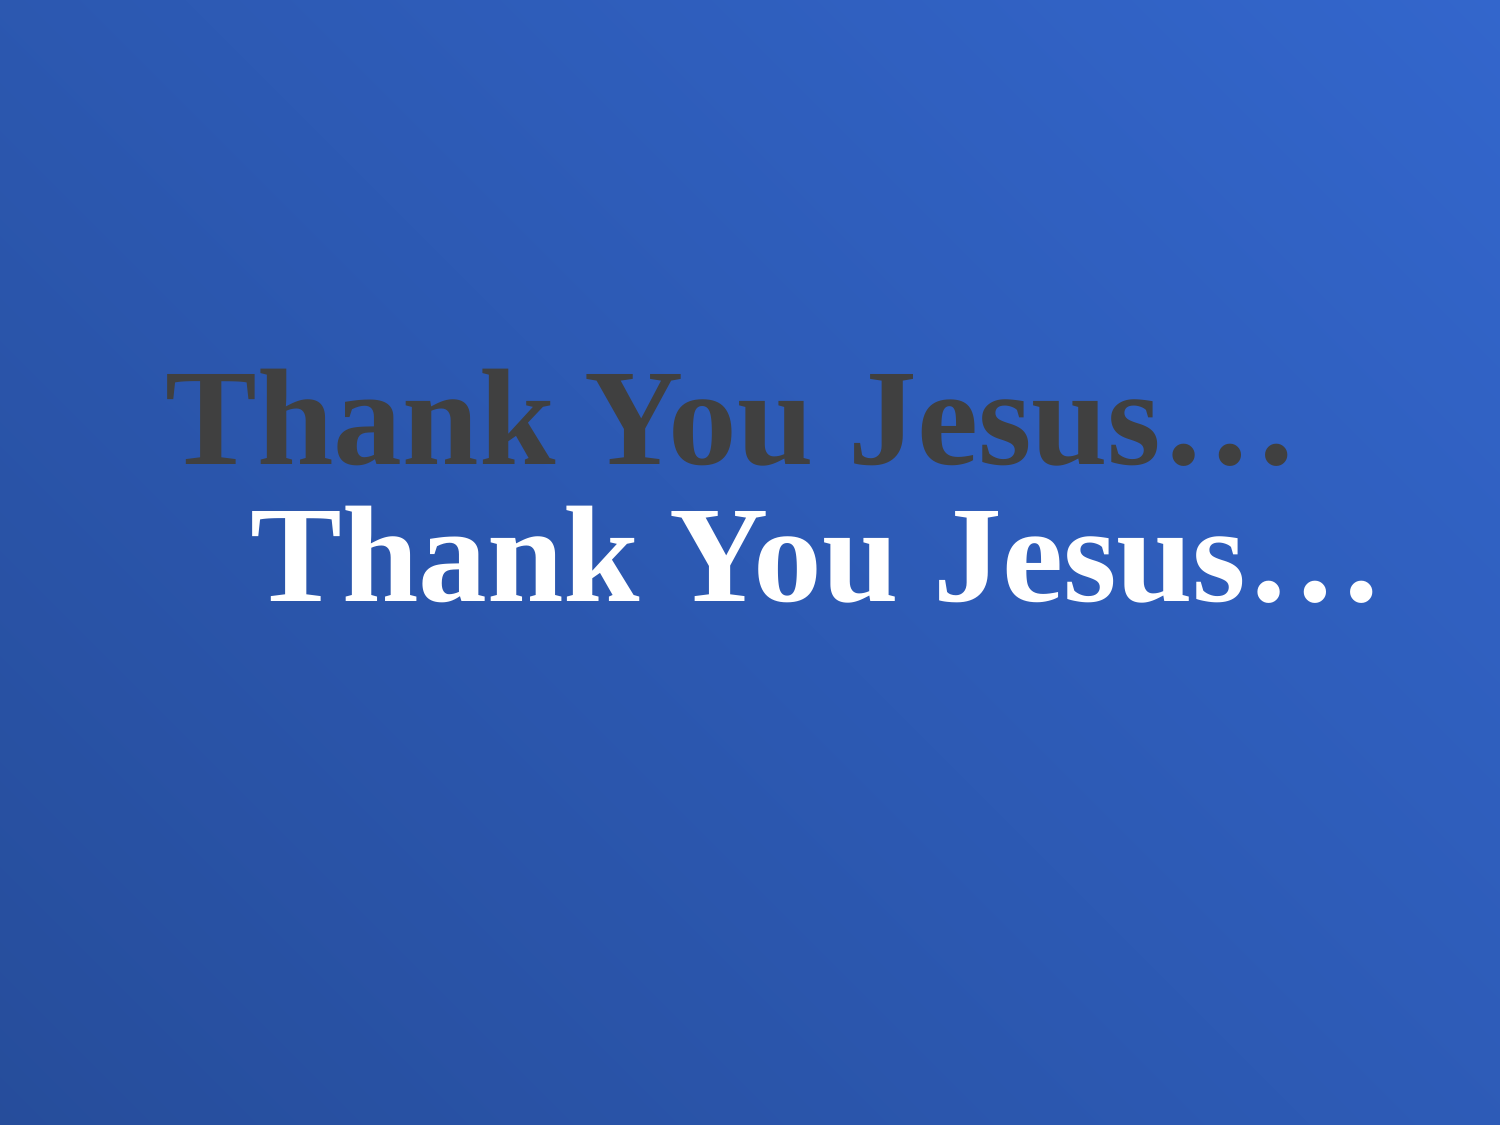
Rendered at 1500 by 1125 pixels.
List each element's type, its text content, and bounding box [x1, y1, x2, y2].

text_box Thank You Jesus… Thank You Jesus… [0, 346, 1500, 637]
